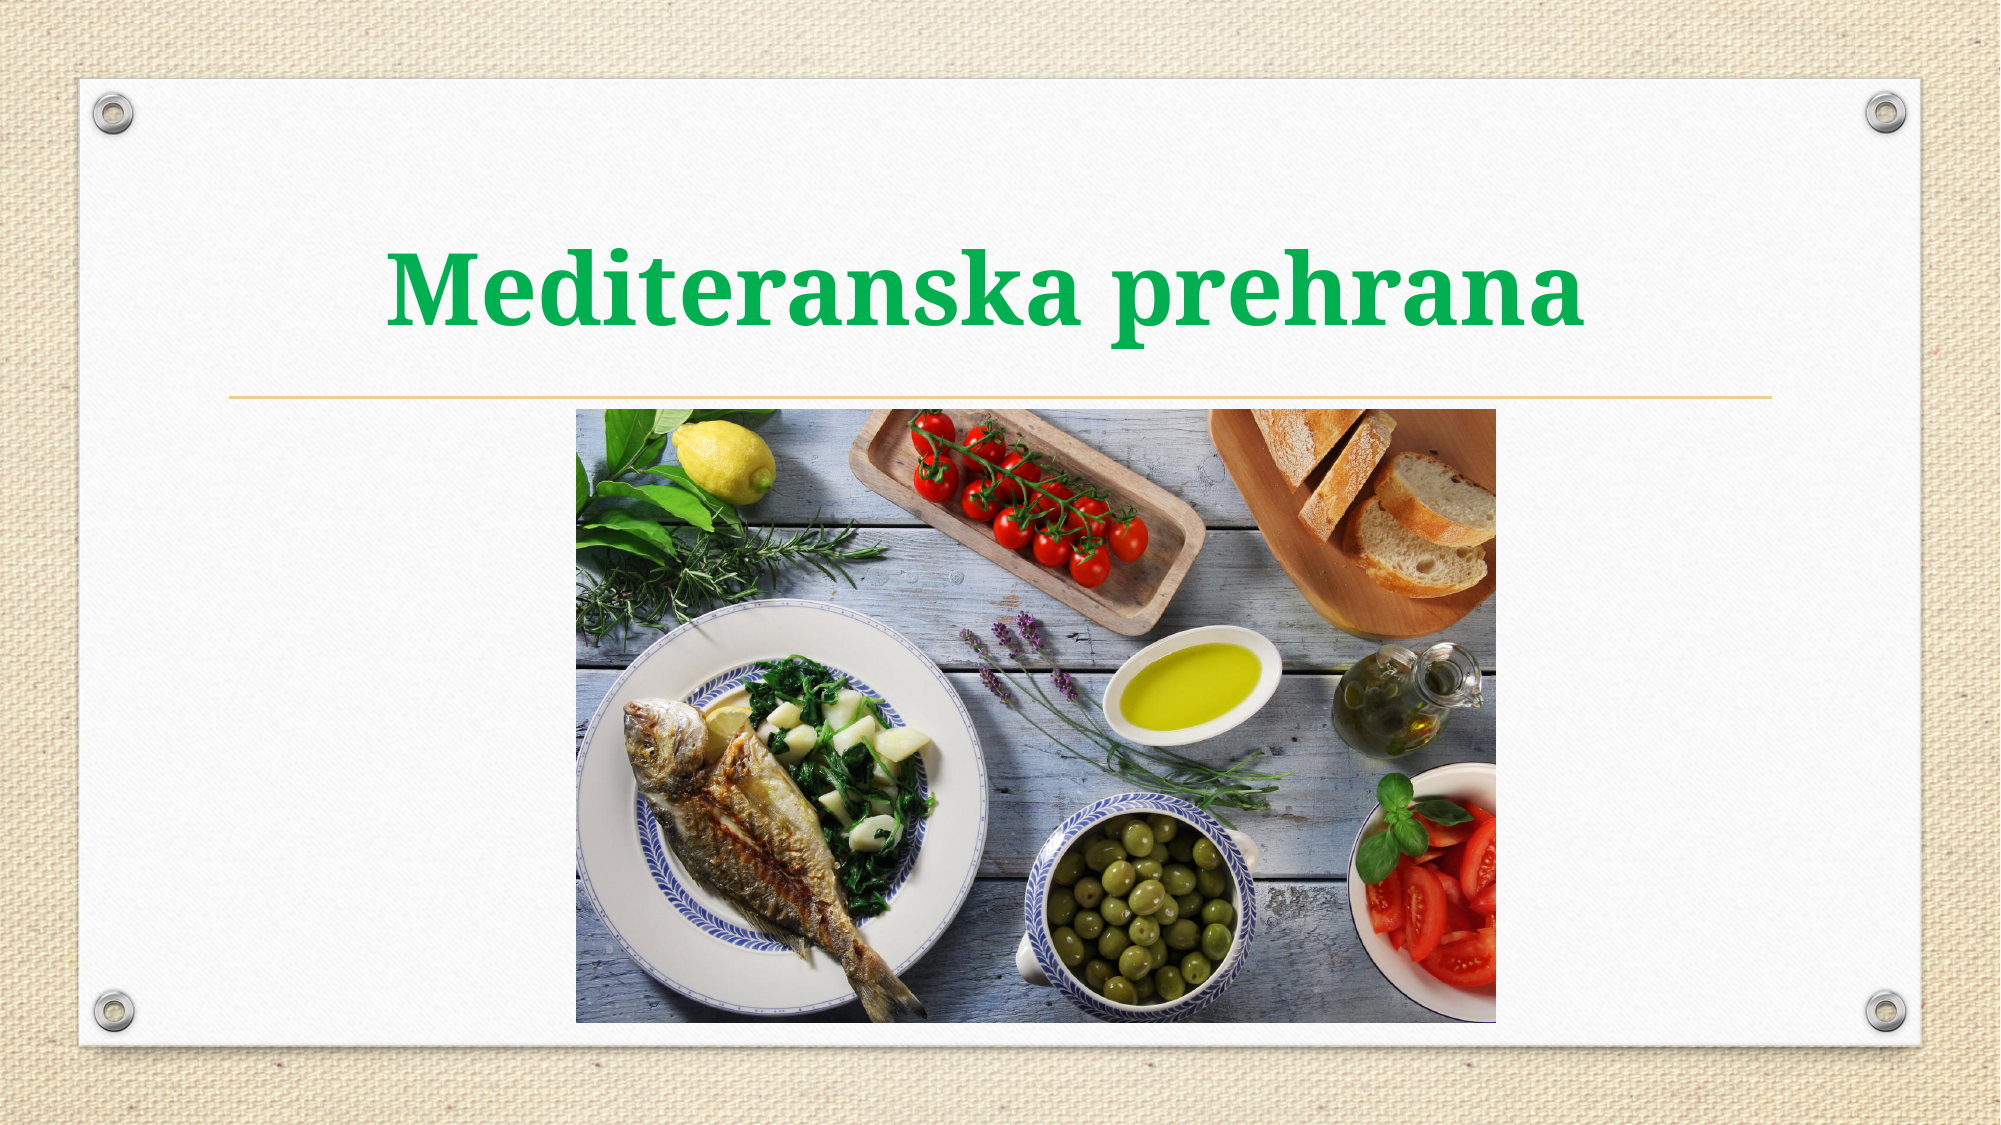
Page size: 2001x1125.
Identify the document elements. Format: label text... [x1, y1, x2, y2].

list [576, 409, 1496, 1023]
title Mediteranska prehrana [212, 161, 1788, 410]
picture [0, 0, 2001, 1125]
